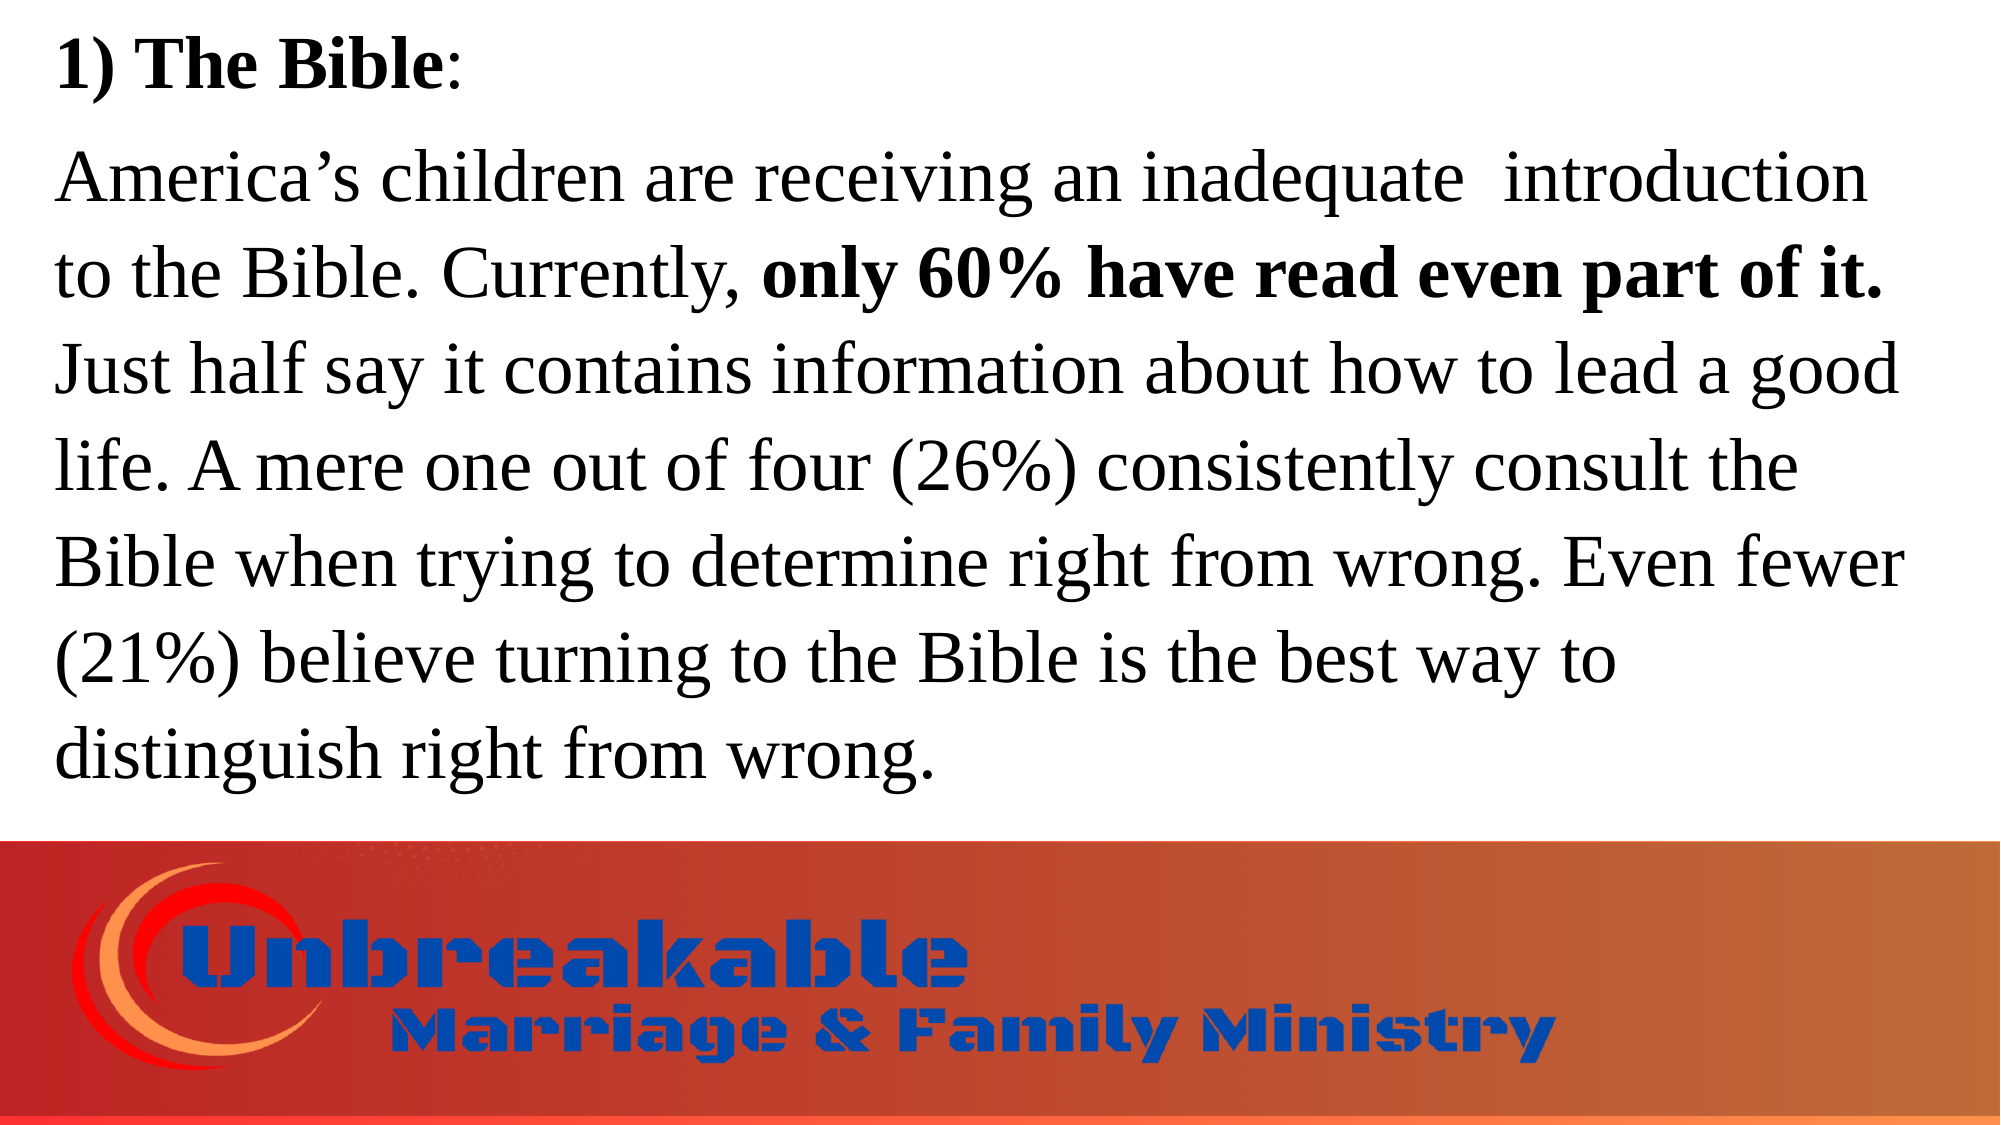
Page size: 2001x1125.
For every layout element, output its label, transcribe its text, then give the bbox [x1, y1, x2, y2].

picture [0, 841, 2000, 1125]
text_box 1) The Bible: America’s children are receiving an inadequate introduction to the Bible. Currently, only 60% have read even part of it. Just half say it contains information about how to lead a good life. A mere one out of four (26%) consistently consult the Bible when trying to determine right from wrong. Even fewer (21%) believe turning to the Bible is the best way to distinguish right from wrong. [39, 0, 1959, 802]
